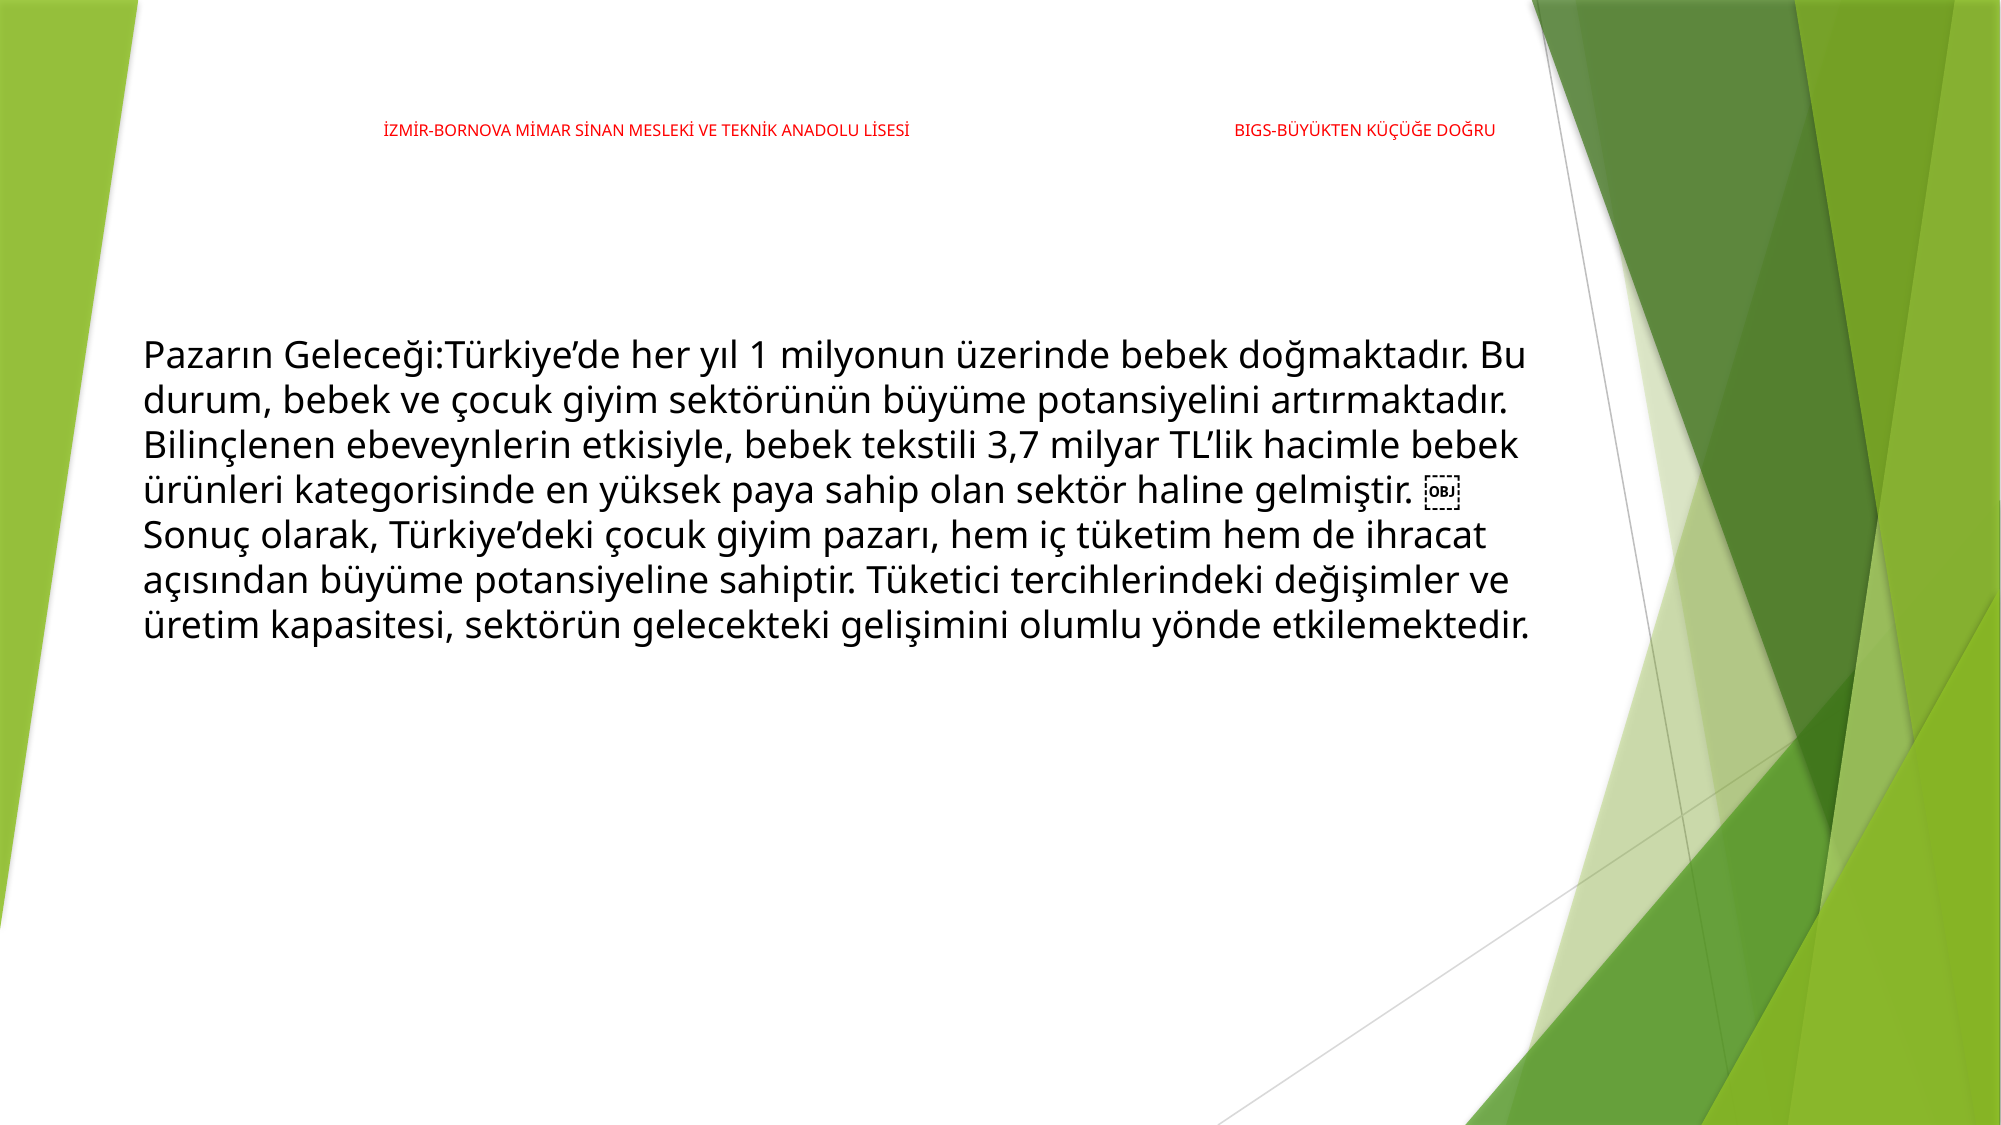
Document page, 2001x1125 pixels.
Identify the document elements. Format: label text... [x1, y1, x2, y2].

text_box BIGS-BÜYÜKTEN KÜÇÜĞE DOĞRU [899, 112, 1511, 148]
text_box Pazarın Geleceği:Türkiye’de her yıl 1 milyonun üzerinde bebek doğmaktadır. Bu durum, bebek ve çocuk giyim sektörünün büyüme potansiyelini artırmaktadır. Bilinçlenen ebeveynlerin etkisiyle, bebek tekstili 3,7 milyar TL’lik hacimle bebek ürünleri kategorisinde en yüksek paya sahip olan sektör haline gelmiştir. ￼Sonuç olarak, Türkiye’deki çocuk giyim pazarı, hem iç tüketim hem de ihracat açısından büyüme potansiyeline sahiptir. Tüketici tercihlerindeki değişimler ve üretim kapasitesi, sektörün gelecekteki gelişimini olumlu yönde etkilemektedir. [128, 323, 1573, 698]
title İZMİR-BORNOVA MİMAR SİNAN MESLEKİ VE TEKNİK ANADOLU LİSESİ [128, 112, 899, 148]
